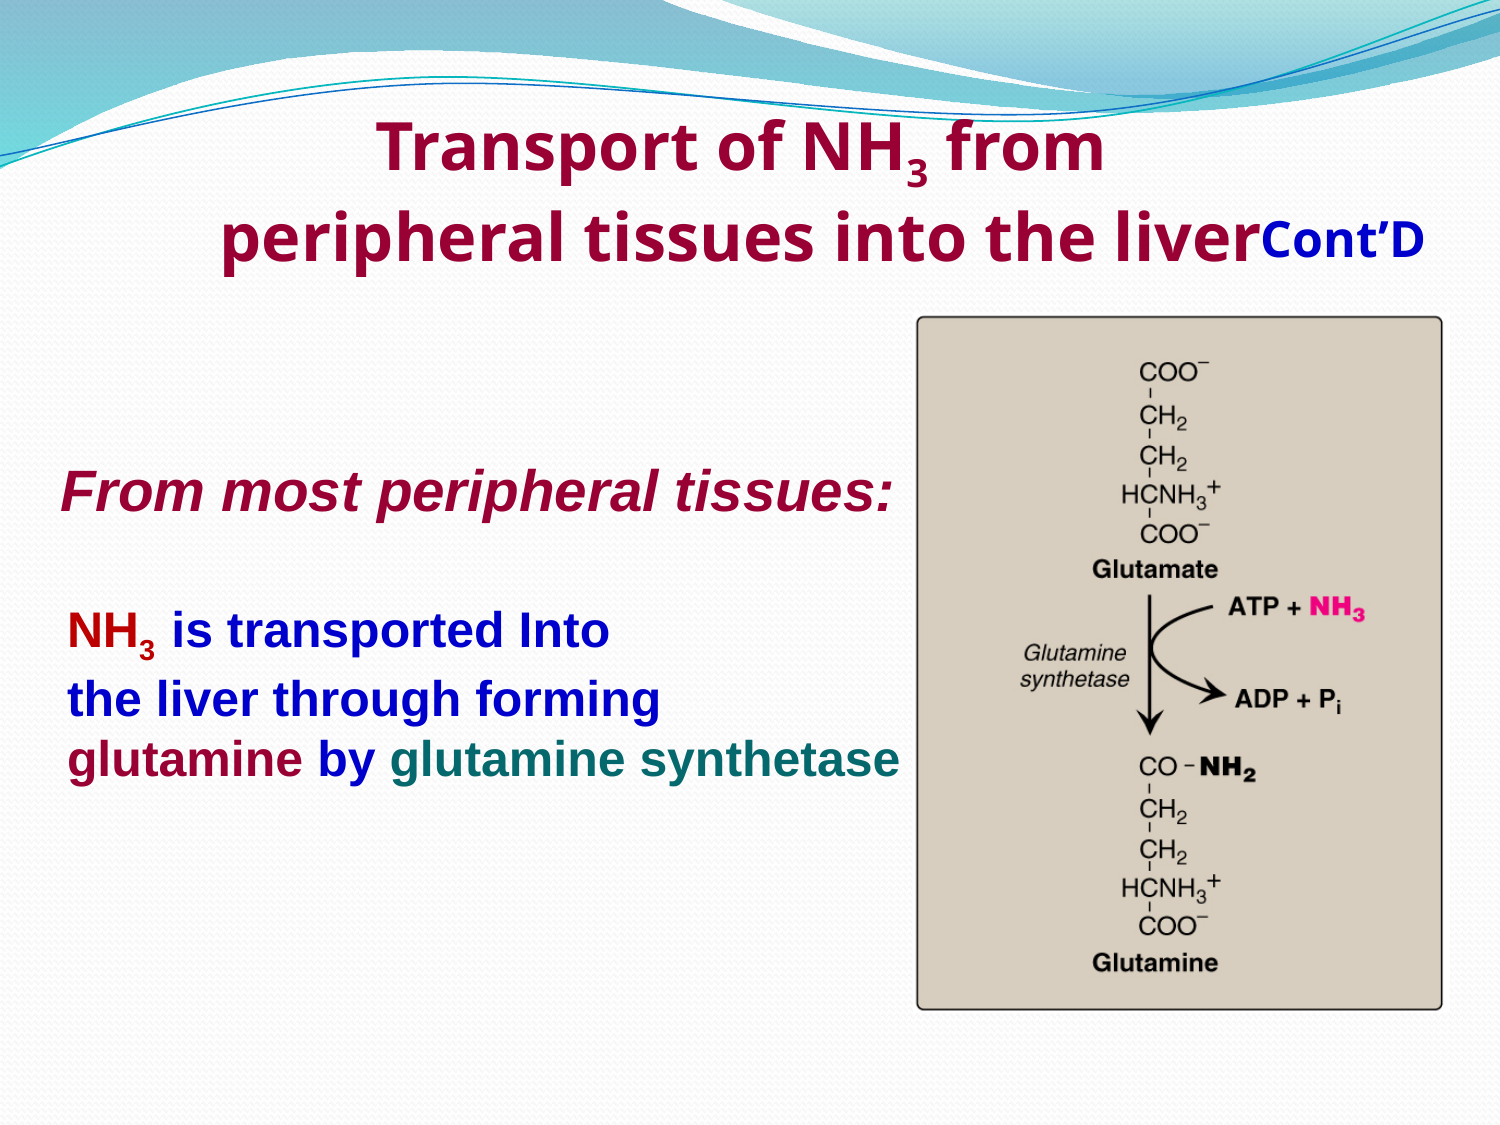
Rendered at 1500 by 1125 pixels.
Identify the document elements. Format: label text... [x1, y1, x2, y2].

text_box Cont’D [1246, 199, 1442, 275]
title Transport of NH3 from peripheral tissues into the liver [74, 87, 1426, 276]
text_box NH3 is transported Into the liver through forming glutamine by glutamine synthetase [52, 590, 905, 794]
text_box From most peripheral tissues: [45, 446, 905, 531]
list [912, 312, 1451, 1013]
